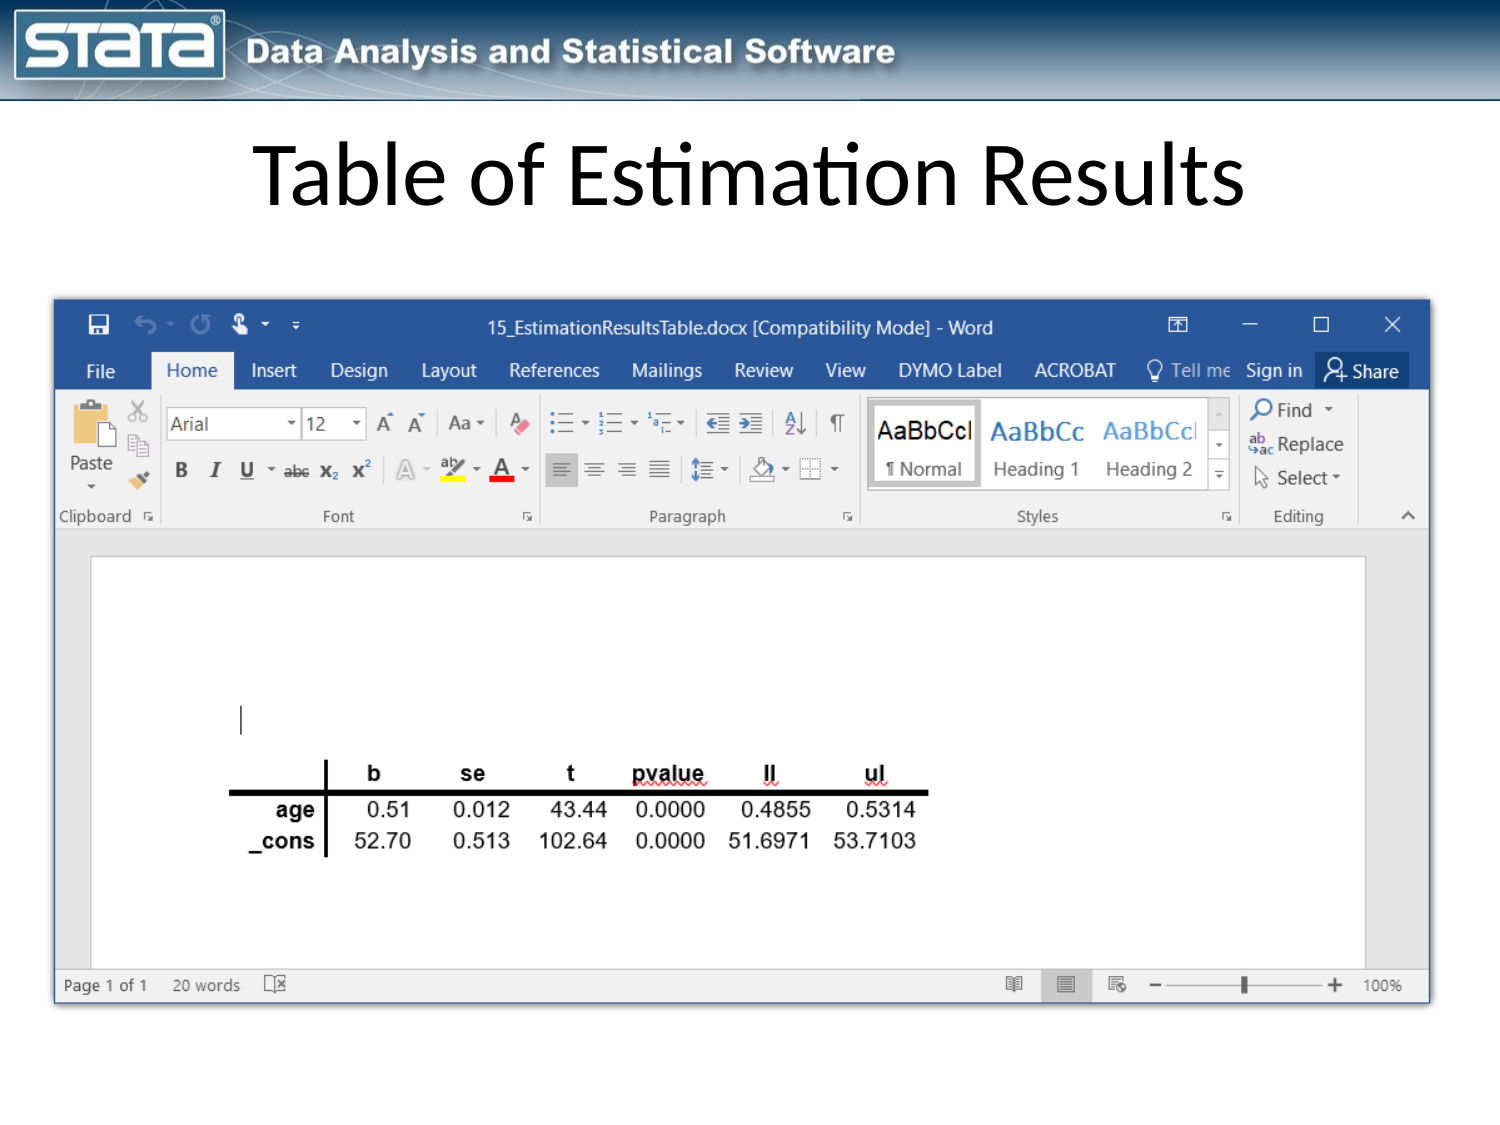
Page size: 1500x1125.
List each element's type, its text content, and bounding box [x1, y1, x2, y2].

picture [0, 0, 1500, 102]
picture [24, 262, 1459, 1036]
title Table of Estimation Results [0, 108, 1500, 238]
